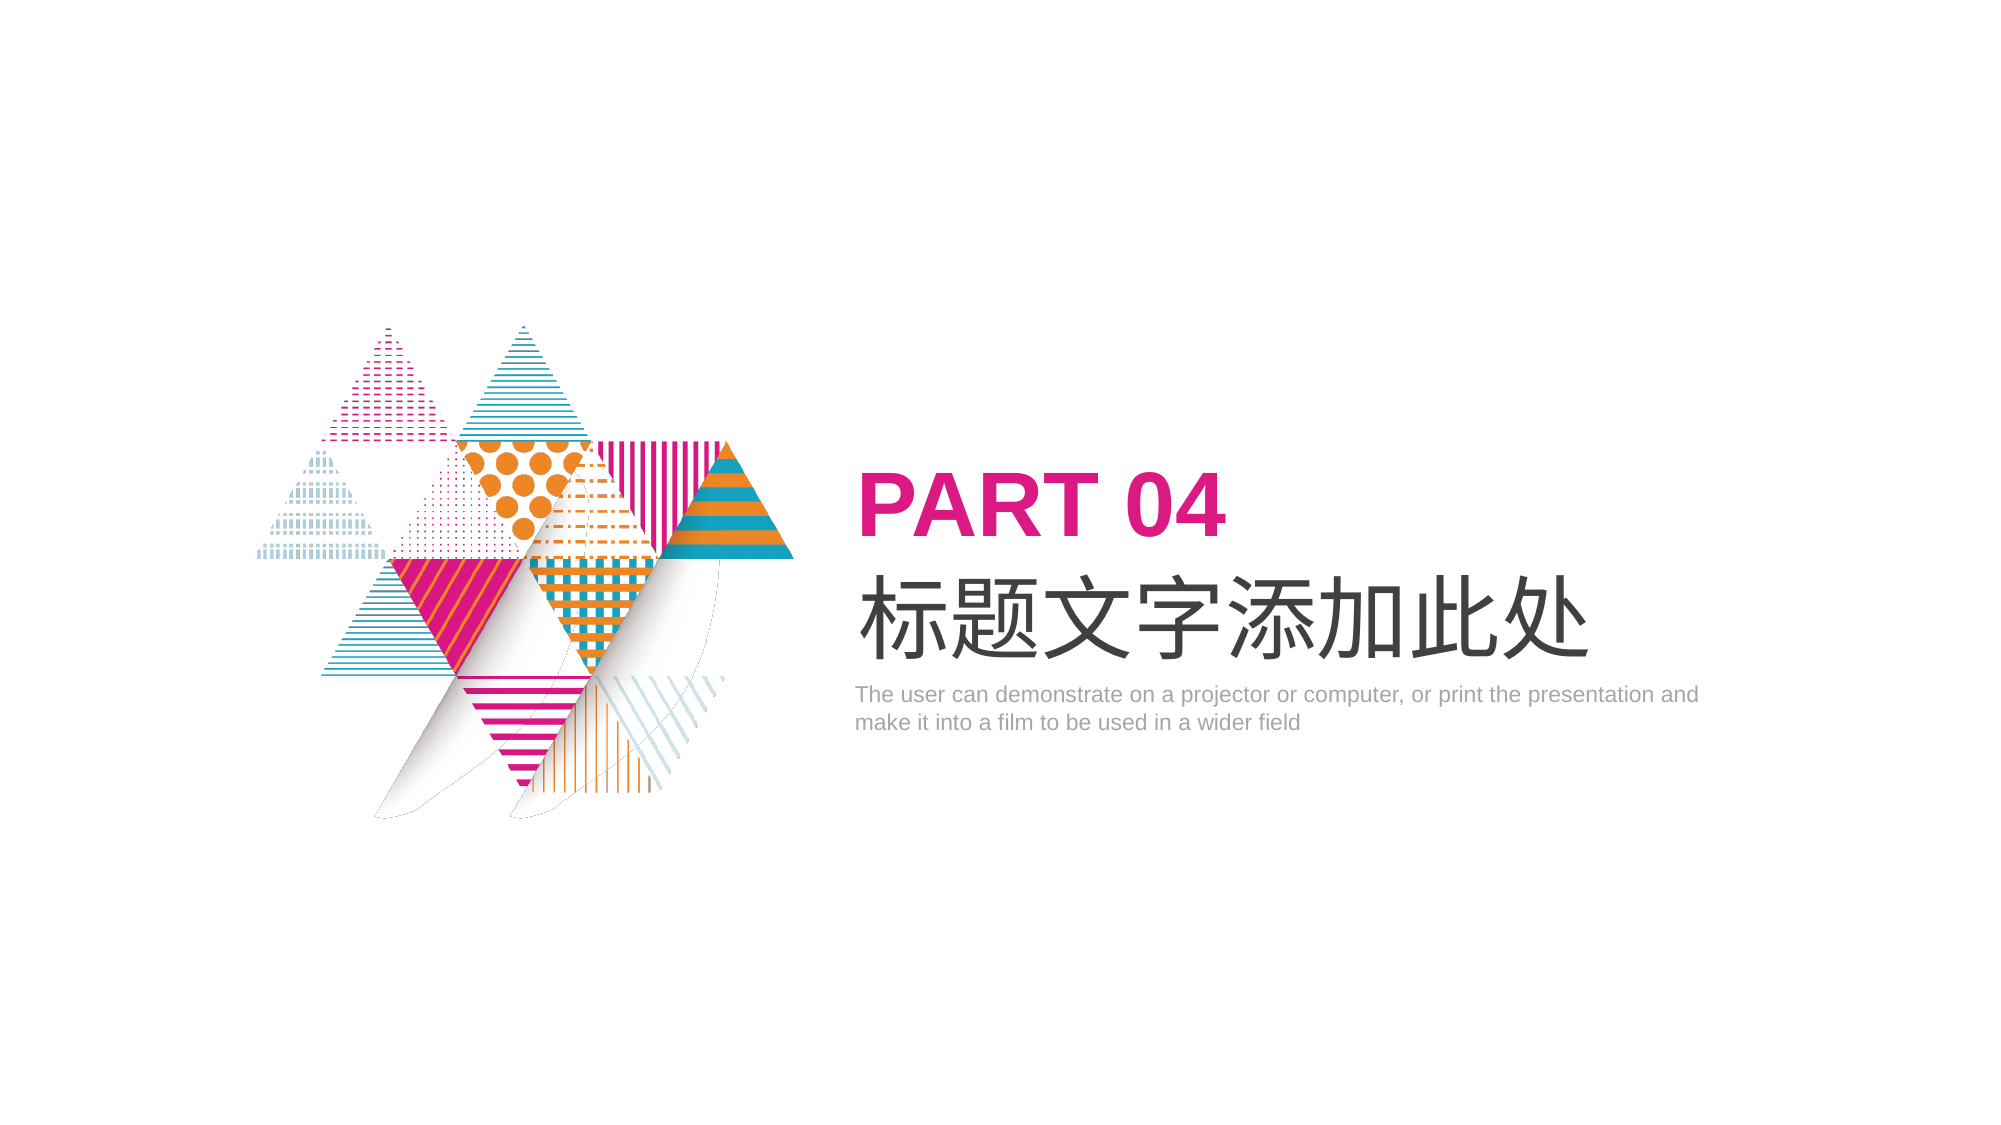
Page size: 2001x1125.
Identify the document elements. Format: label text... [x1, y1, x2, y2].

text_box PART 04 [841, 437, 1243, 562]
text_box 标题文字添加此处 [843, 553, 1608, 672]
picture [250, 308, 805, 848]
text_box The user can demonstrate on a projector or computer, or print the presentation and make it into a film to be used in a wider field [840, 672, 1761, 743]
